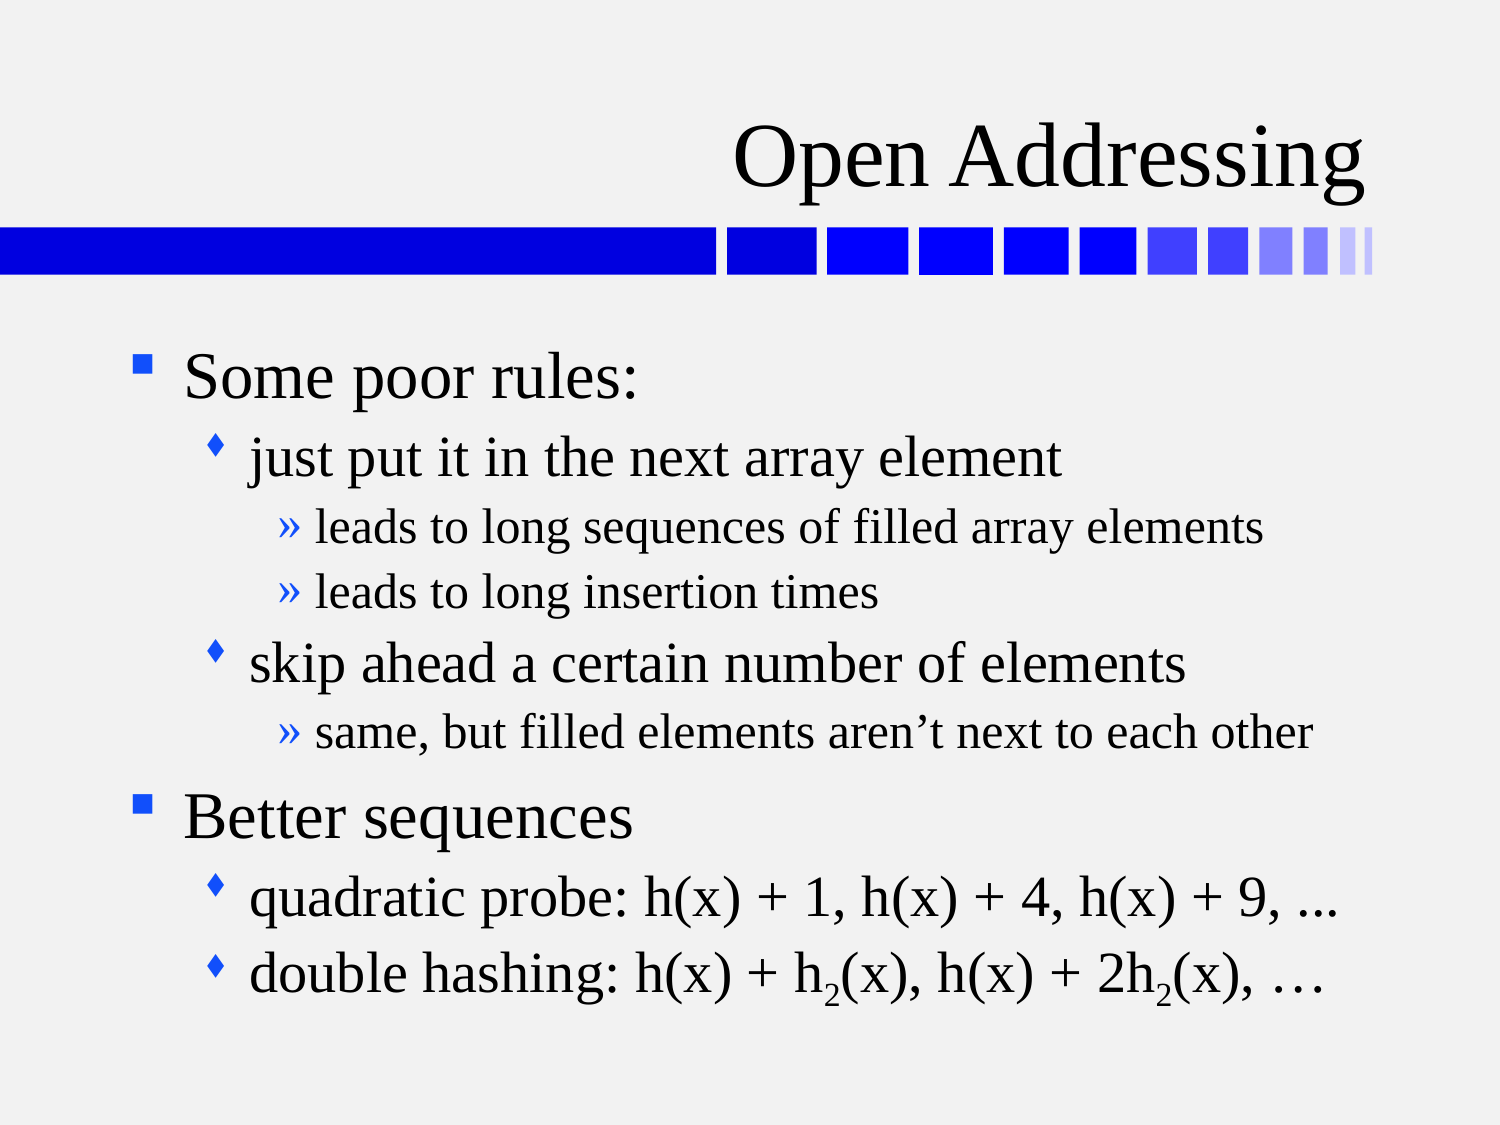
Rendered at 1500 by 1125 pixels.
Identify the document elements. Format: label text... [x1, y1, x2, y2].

list Some poor rules: just put it in the next array element leads to long sequences of filled array elements leads to long insertion times skip ahead a certain number of elements same, but filled elements aren’t next to each other Better sequences quadratic probe: h(x) + 1, h(x) + 4, h(x) + 9, ... double hashing: h(x) + h2(x), h(x) + 2h2(x), … [111, 324, 1388, 1001]
title Open Addressing [109, 27, 1383, 213]
